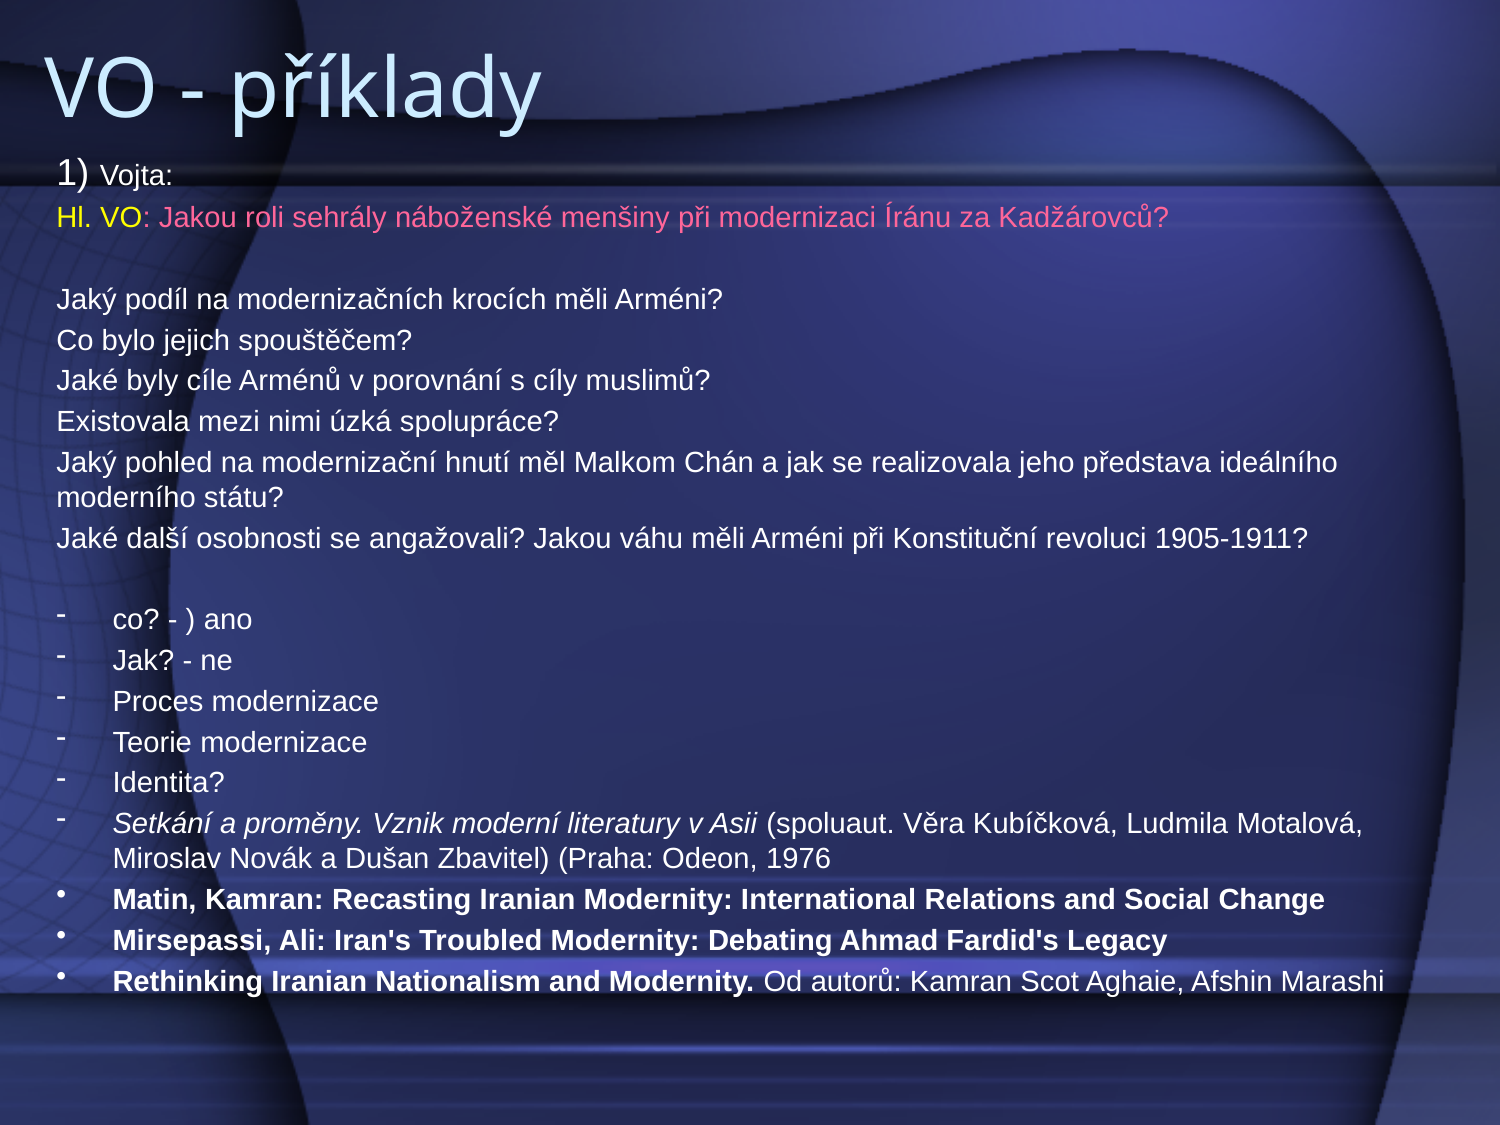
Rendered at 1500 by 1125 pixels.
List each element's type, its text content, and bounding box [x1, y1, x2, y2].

title VO - příklady [29, 42, 1463, 126]
list 1) Vojta: Hl. VO: Jakou roli sehrály náboženské menšiny při modernizaci Íránu za Kadžárovců? Jaký podíl na modernizačních krocích měli Arméni? Co bylo jejich spouštěčem? Jaké byly cíle Arménů v porovnání s cíly muslimů? Existovala mezi nimi úzká spolupráce? Jaký pohled na modernizační hnutí měl Malkom Chán a jak se realizovala jeho představa ideálního moderního státu? Jaké další osobnosti se angažovali? Jakou váhu měli Arméni při Konstituční revoluci 1905-1911? co? - ) ano Jak? - ne Proces modernizace Teorie modernizace Identita? Setkání a proměny. Vznik moderní literatury v Asii (spoluaut. Věra Kubíčková, Ludmila Motalová, Miroslav Novák a Dušan Zbavitel) (Praha: Odeon, 1976 Matin, Kamran: Recasting Iranian Modernity: International Relations and Social Change Mirsepassi, Ali: Iran's Troubled Modernity: Debating Ahmad Fardid's Legacy Rethinking Iranian Nationalism and Modernity. Od autorů: Kamran Scot Aghaie, Afshin Marashi Výsledek = stanovení hl. výzkumné otázky (key research question) - na ni navazují - dílčí výzkumné otázky [41, 149, 1463, 1059]
picture [0, 0, 1500, 1125]
